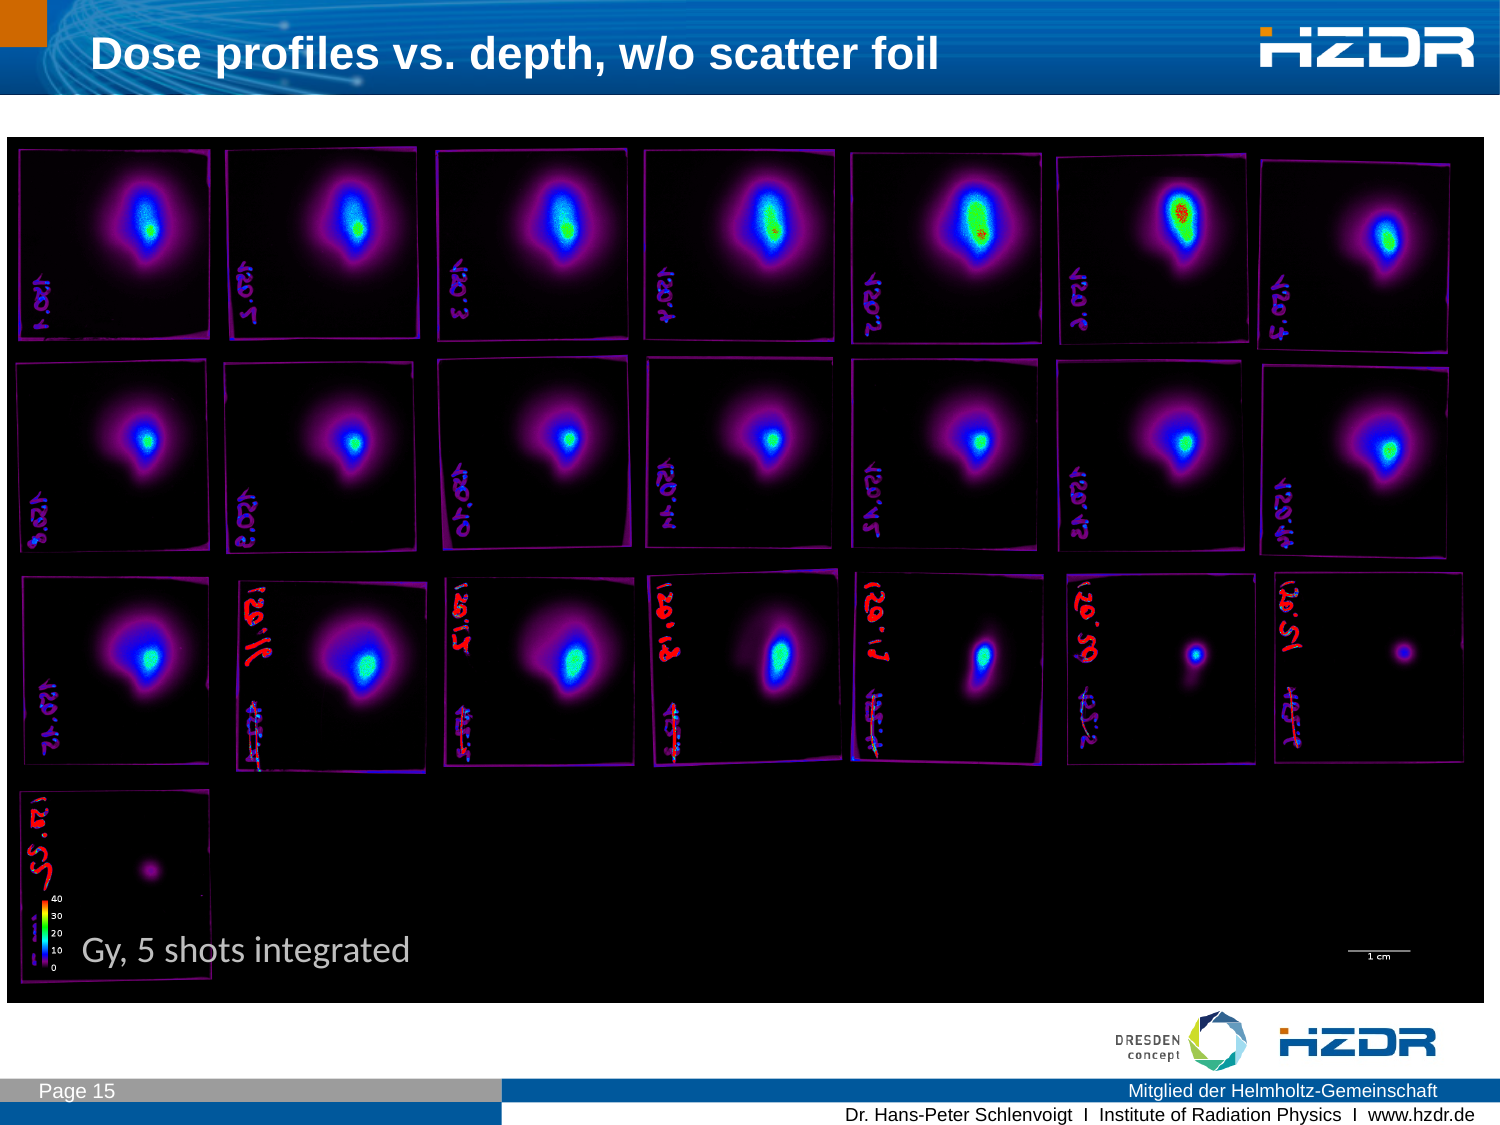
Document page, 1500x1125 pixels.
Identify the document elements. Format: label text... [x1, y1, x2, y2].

title Dose profiles vs. depth, w/o scatter foil [75, 11, 1247, 90]
picture [117, 90, 223, 95]
picture [7, 136, 1485, 1003]
picture [1257, 1011, 1453, 1073]
picture [0, 0, 1500, 95]
picture [81, 90, 115, 95]
picture [1116, 1011, 1247, 1071]
